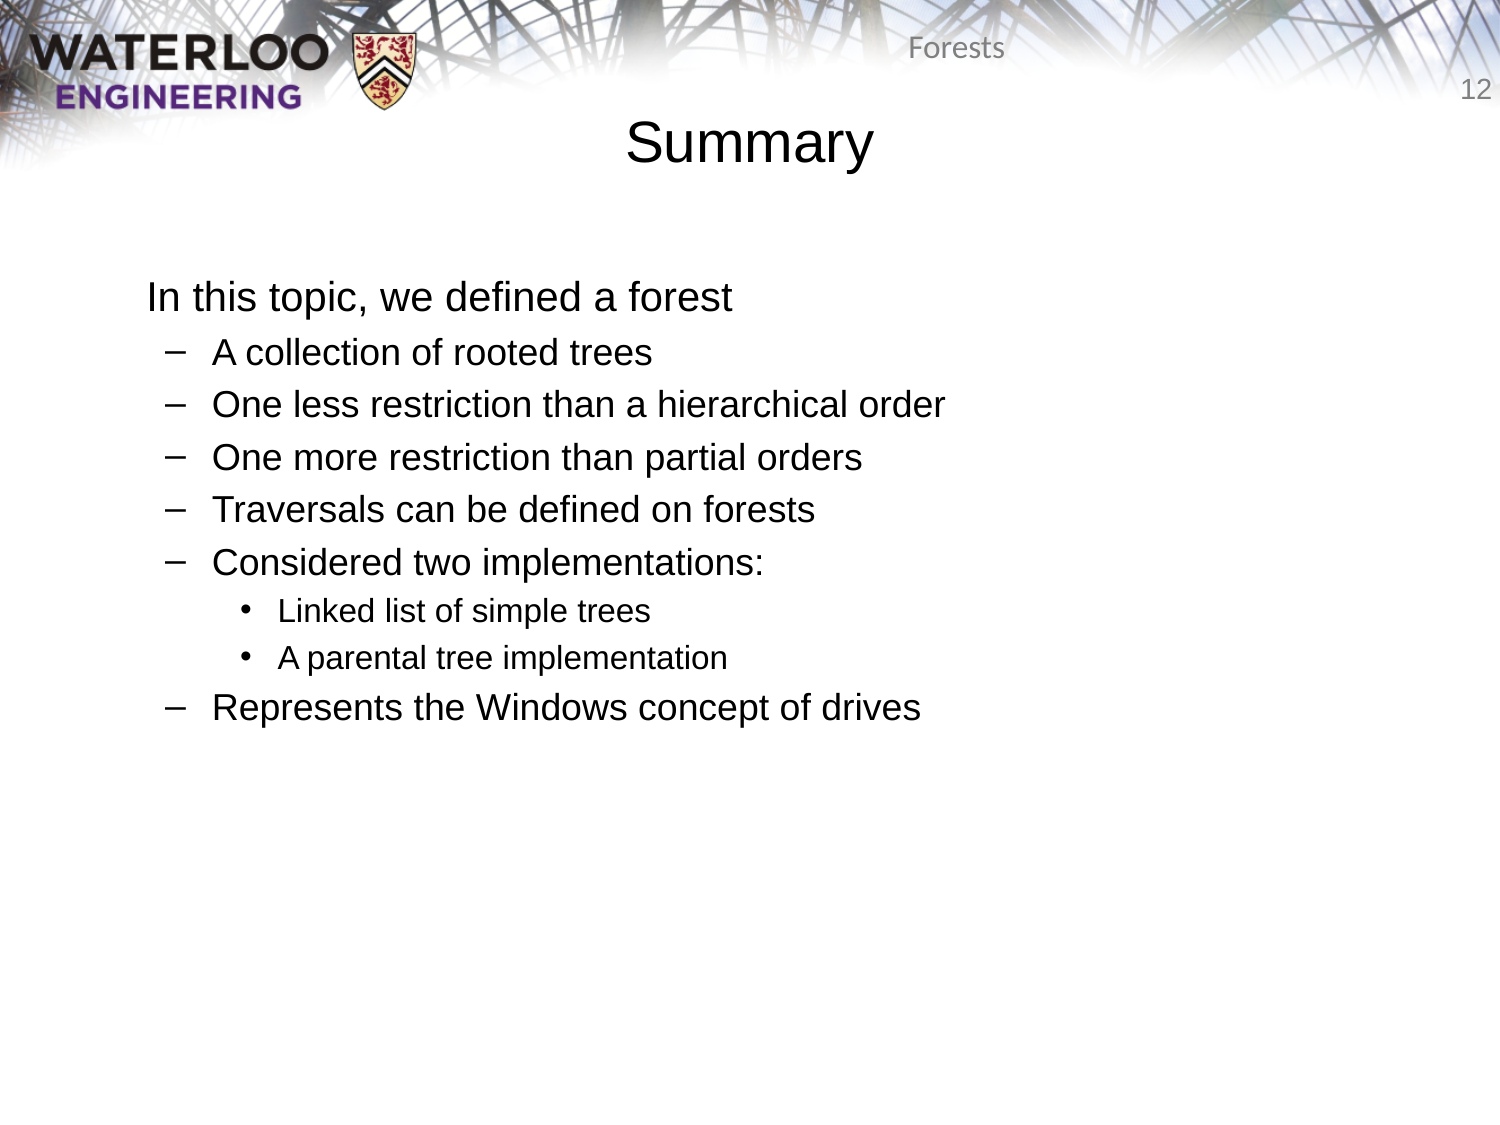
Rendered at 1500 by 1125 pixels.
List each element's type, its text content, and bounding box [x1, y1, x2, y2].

list In this topic, we defined a forest A collection of rooted trees One less restriction than a hierarchical order One more restriction than partial orders Traversals can be defined on forests Considered two implementations: Linked list of simple trees A parental tree implementation Represents the Windows concept of drives [74, 262, 1426, 1006]
title Summary [74, 44, 1426, 233]
picture [0, 0, 1500, 1125]
